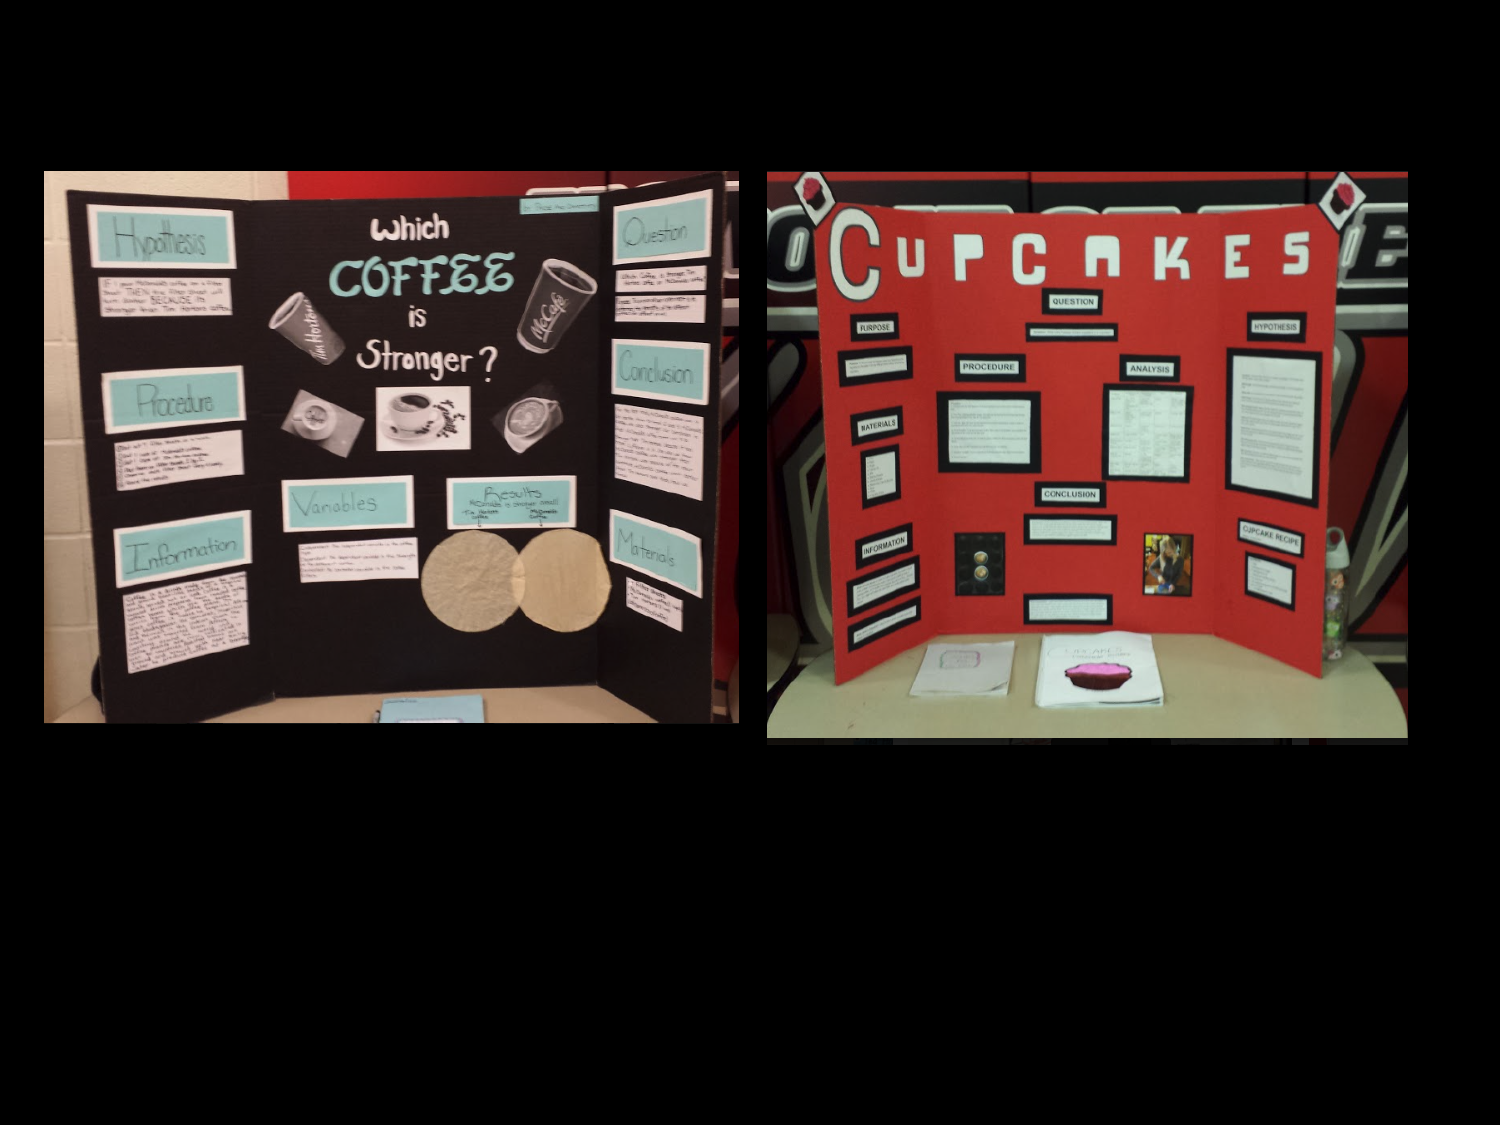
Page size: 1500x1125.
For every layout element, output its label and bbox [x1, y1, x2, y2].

picture [44, 171, 739, 724]
picture [767, 171, 1408, 745]
